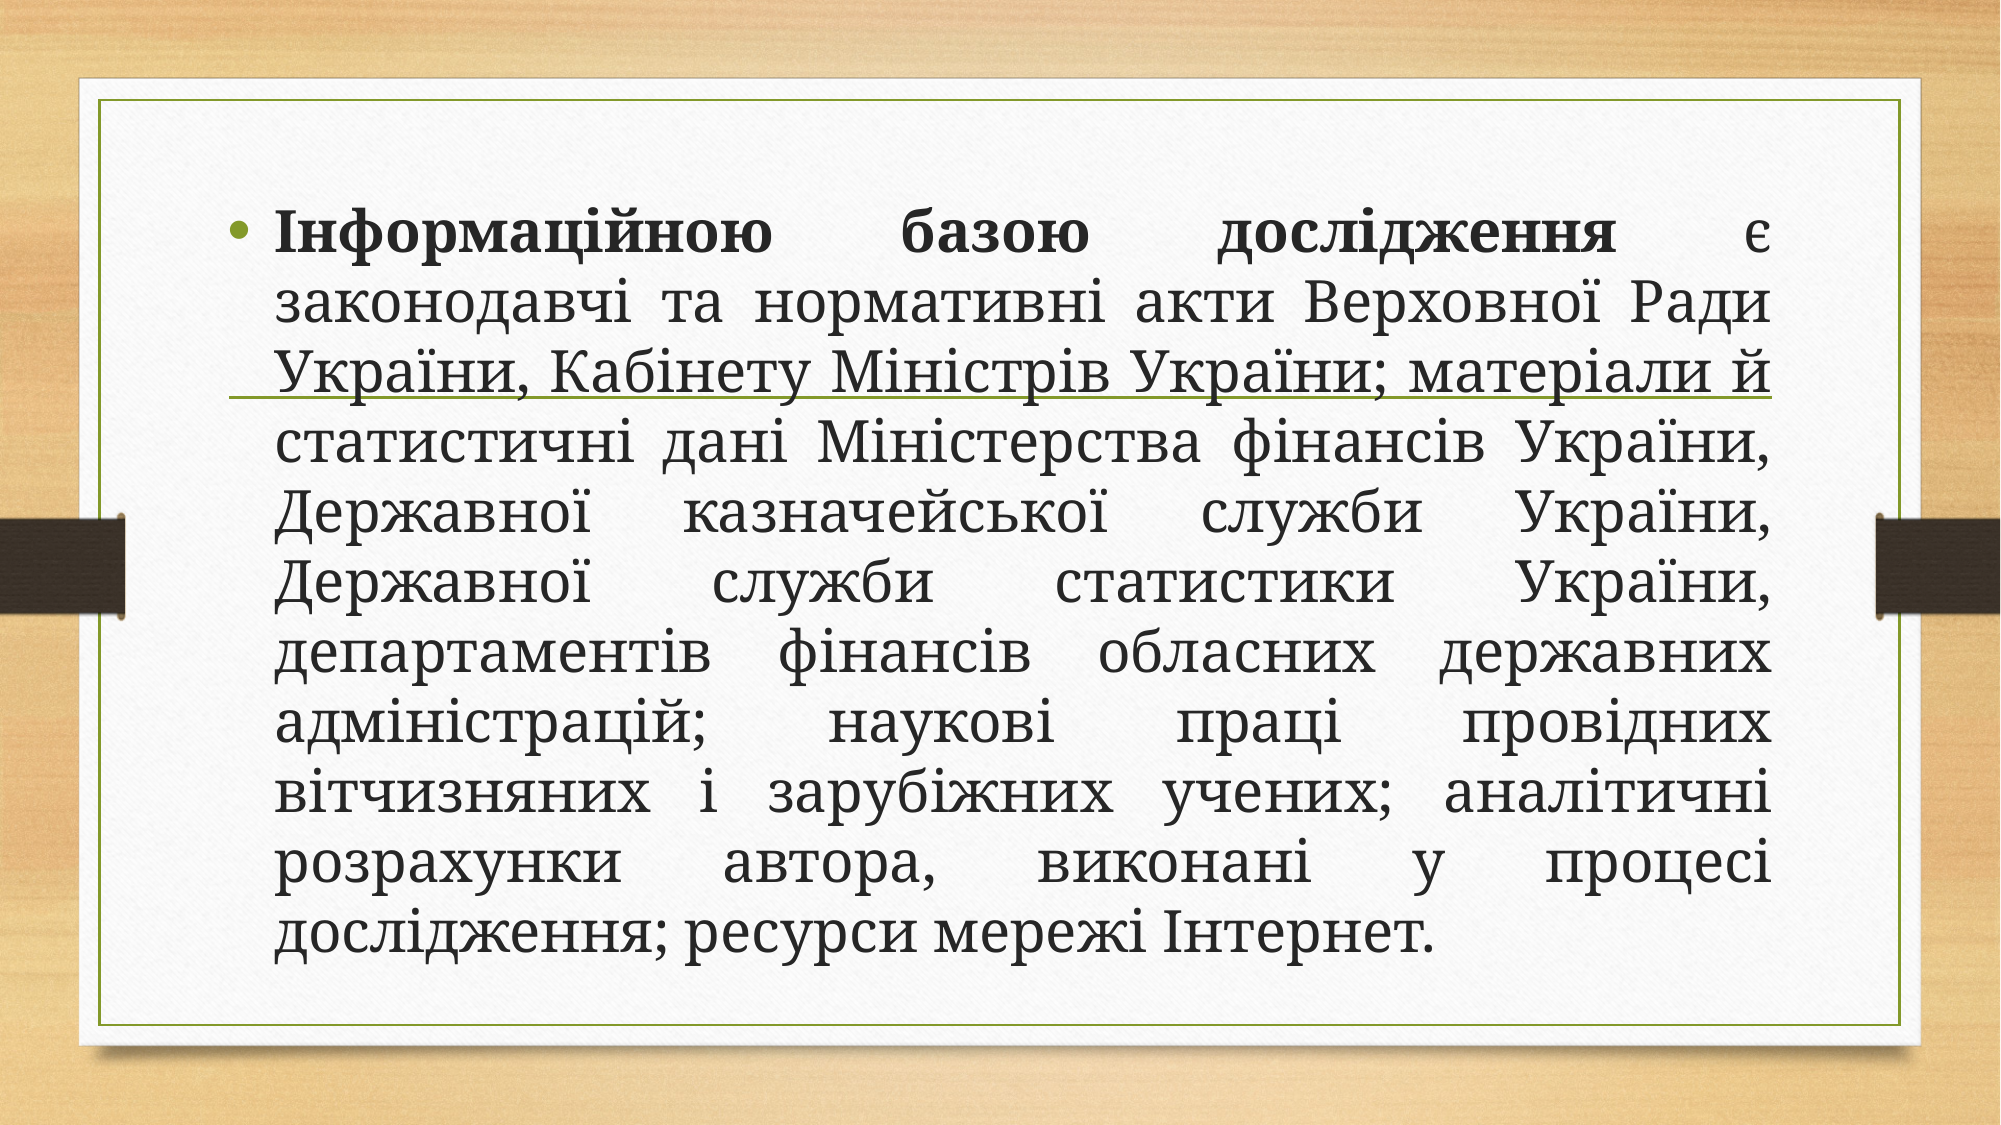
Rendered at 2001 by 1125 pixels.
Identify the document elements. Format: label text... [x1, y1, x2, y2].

picture [0, 0, 2001, 1125]
list Інформаційною базою дослідження є законодавчі та нормативні акти Верховної Ради України, Кабінету Міністрів України; матеріали й статистичні дані Міністерства фінансів України, Державної казначейської служби України, Державної служби статистики України, департаментів фінансів обласних державних адміністрацій; наукові праці провідних вітчизняних і зарубіжних учених; аналітичні розрахунки автора, виконані у процесі дослідження; ресурси мережі Інтернет. [212, 102, 1788, 964]
